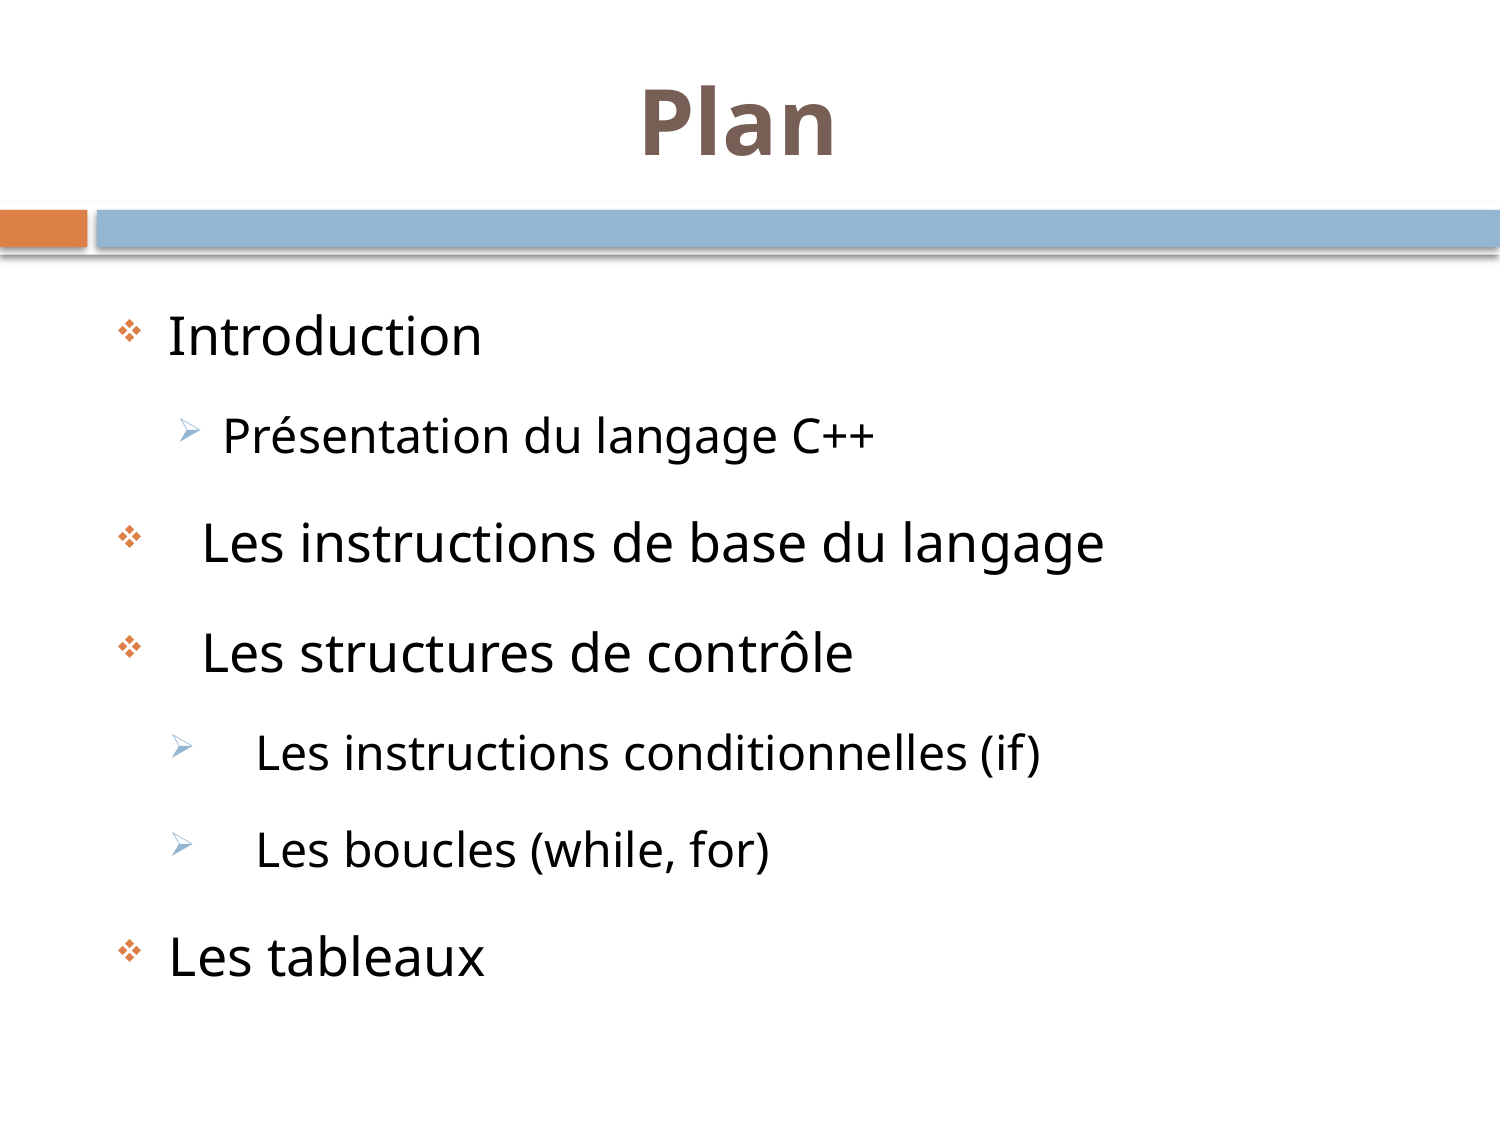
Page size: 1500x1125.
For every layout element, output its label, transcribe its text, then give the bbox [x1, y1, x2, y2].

text_box Plan [0, 37, 1500, 200]
text_box Introduction Présentation du langage C++ Les instructions de base du langage Les structures de contrôle Les instructions conditionnelles (if) Les boucles (while, for) Les tableaux [100, 262, 1438, 1000]
